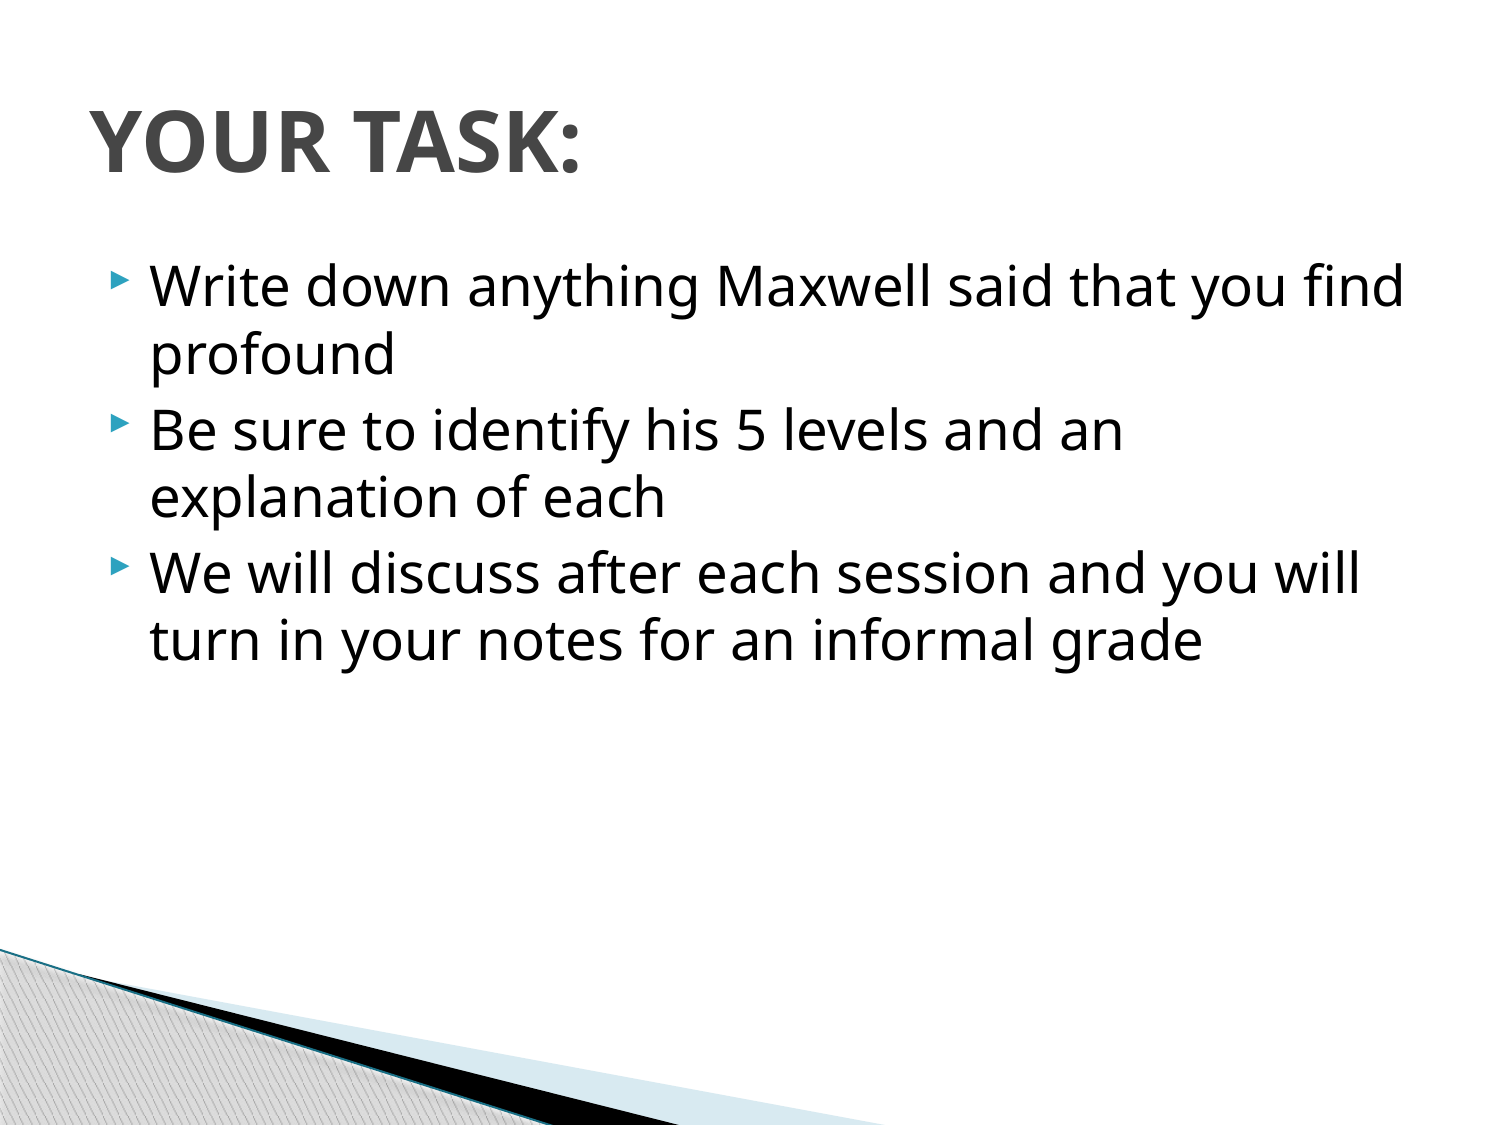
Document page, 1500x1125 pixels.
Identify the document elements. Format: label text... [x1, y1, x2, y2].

title YOUR TASK: [75, 45, 1425, 233]
list Write down anything Maxwell said that you find profound Be sure to identify his 5 levels and an explanation of each We will discuss after each session and you will turn in your notes for an informal grade [75, 243, 1425, 986]
